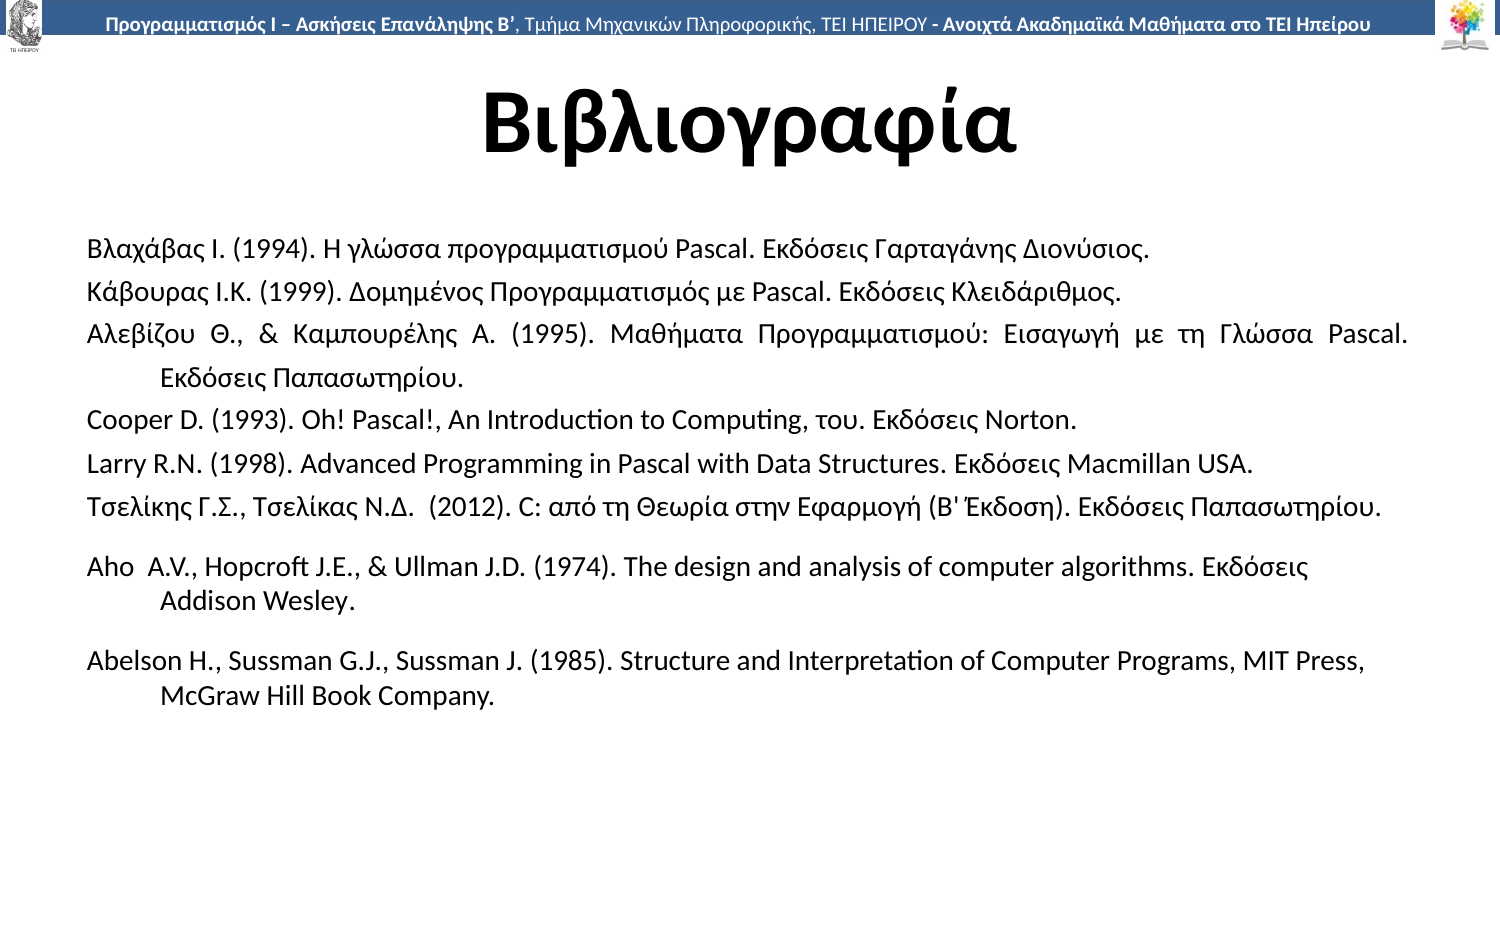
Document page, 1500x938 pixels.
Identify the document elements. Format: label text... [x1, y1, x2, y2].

picture [6, 0, 42, 54]
list Βλαχάβας Ι. (1994). Η γλώσσα προγραμματισμού Pascal. Εκδόσεις Γαρταγάνης Διονύσιος. Κάβουρας Ι.Κ. (1999). Δομημένος Προγραμματισμός με Pascal. Εκδόσεις Κλειδάριθμος. Αλεβίζου Θ., & Καμπουρέλης Α. (1995). Μαθήματα Προγραμματισμού: Εισαγωγή με τη Γλώσσα Pascal. Εκδόσεις Παπασωτηρίου. Cooper D. (1993). Oh! Pascal!, An Introduction to Computing, του. Εκδόσεις Norton. Larry R.N. (1998). Advanced Programming in Pascal with Data Structures. Εκδόσεις Macmillan USA. Τσελίκης Γ.Σ., Τσελίκας Ν.Δ. (2012). C: από τη Θεωρία στην Εφαρμογή (B' Έκδοση). Εκδόσεις Παπασωτηρίου. Aho A.V., Hopcroft J.E., & Ullman J.D. (1974). The design and analysis of computer algorithms. Εκδόσεις Addison Wesley. Abelson Η., Sussman G.J., Sussman J. (1985). Structure and Interpretation of Computer Programs, MIT Press, McGraw Hill Book Company. [71, 213, 1424, 846]
title Βιβλιογραφία [75, 37, 1425, 194]
picture [1435, 0, 1495, 52]
